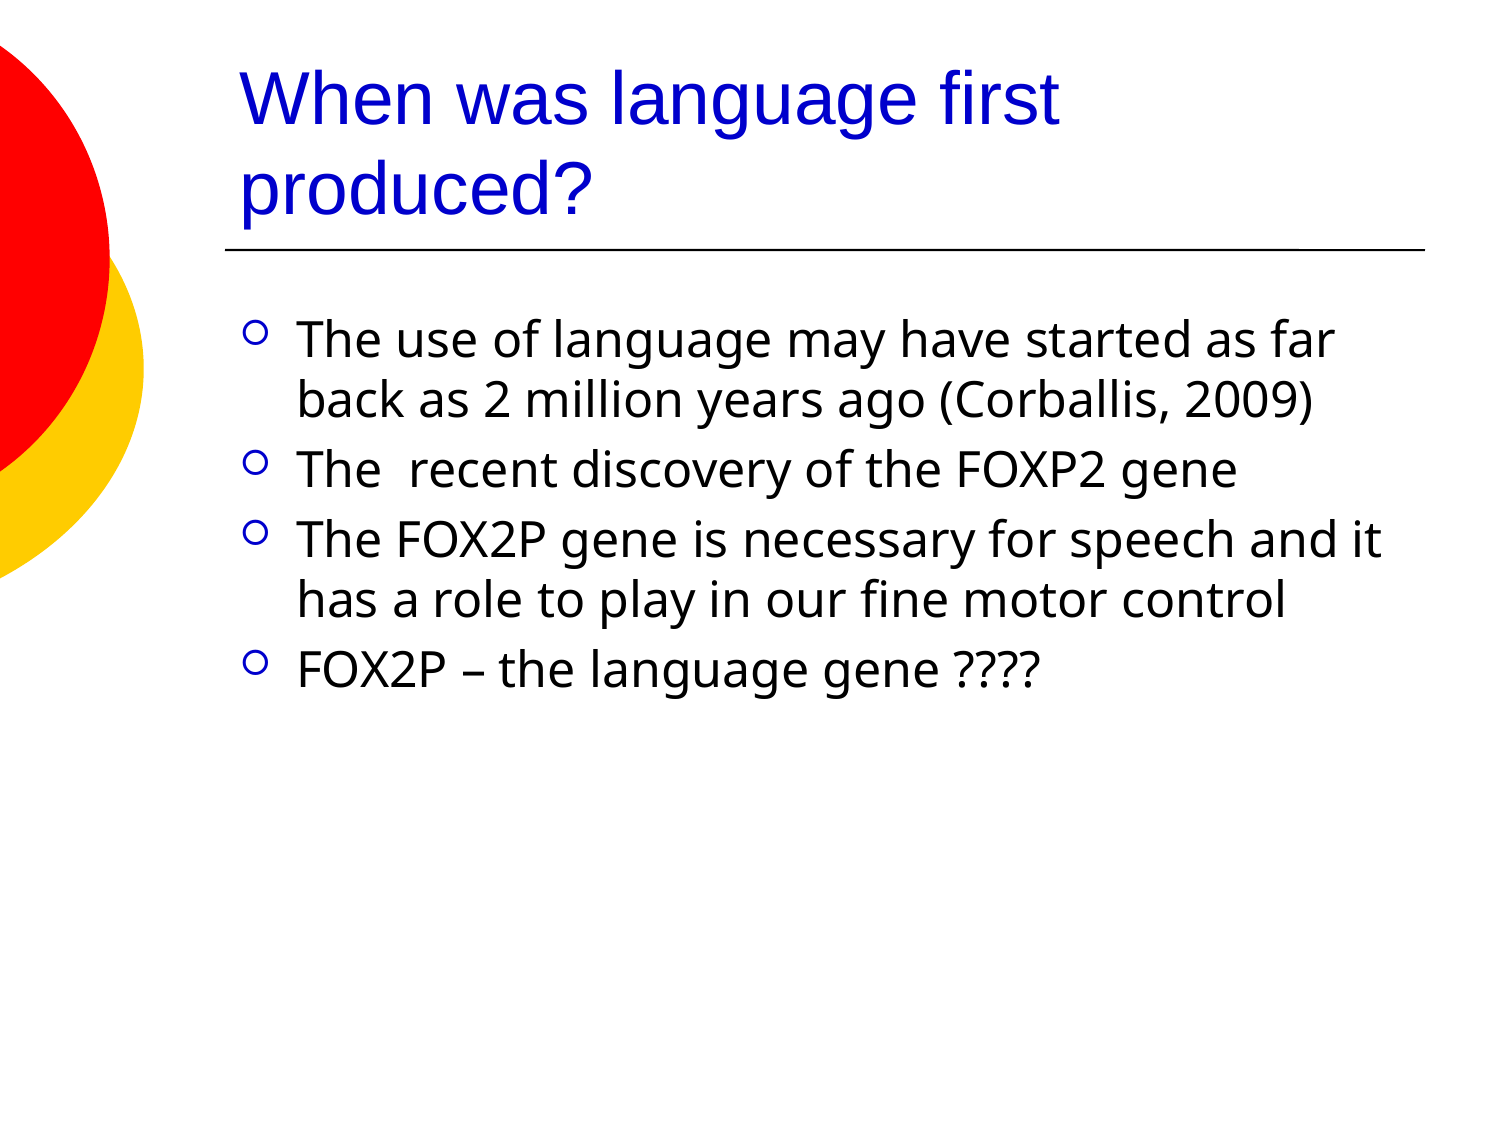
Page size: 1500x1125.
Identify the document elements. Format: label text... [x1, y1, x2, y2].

list The use of language may have started as far back as 2 million years ago (Corballis, 2009) The recent discovery of the FOXP2 gene The FOX2P gene is necessary for speech and it has a role to play in our fine motor control FOX2P – the language gene ???? [224, 299, 1425, 975]
title When was language first produced? [224, 49, 1425, 238]
